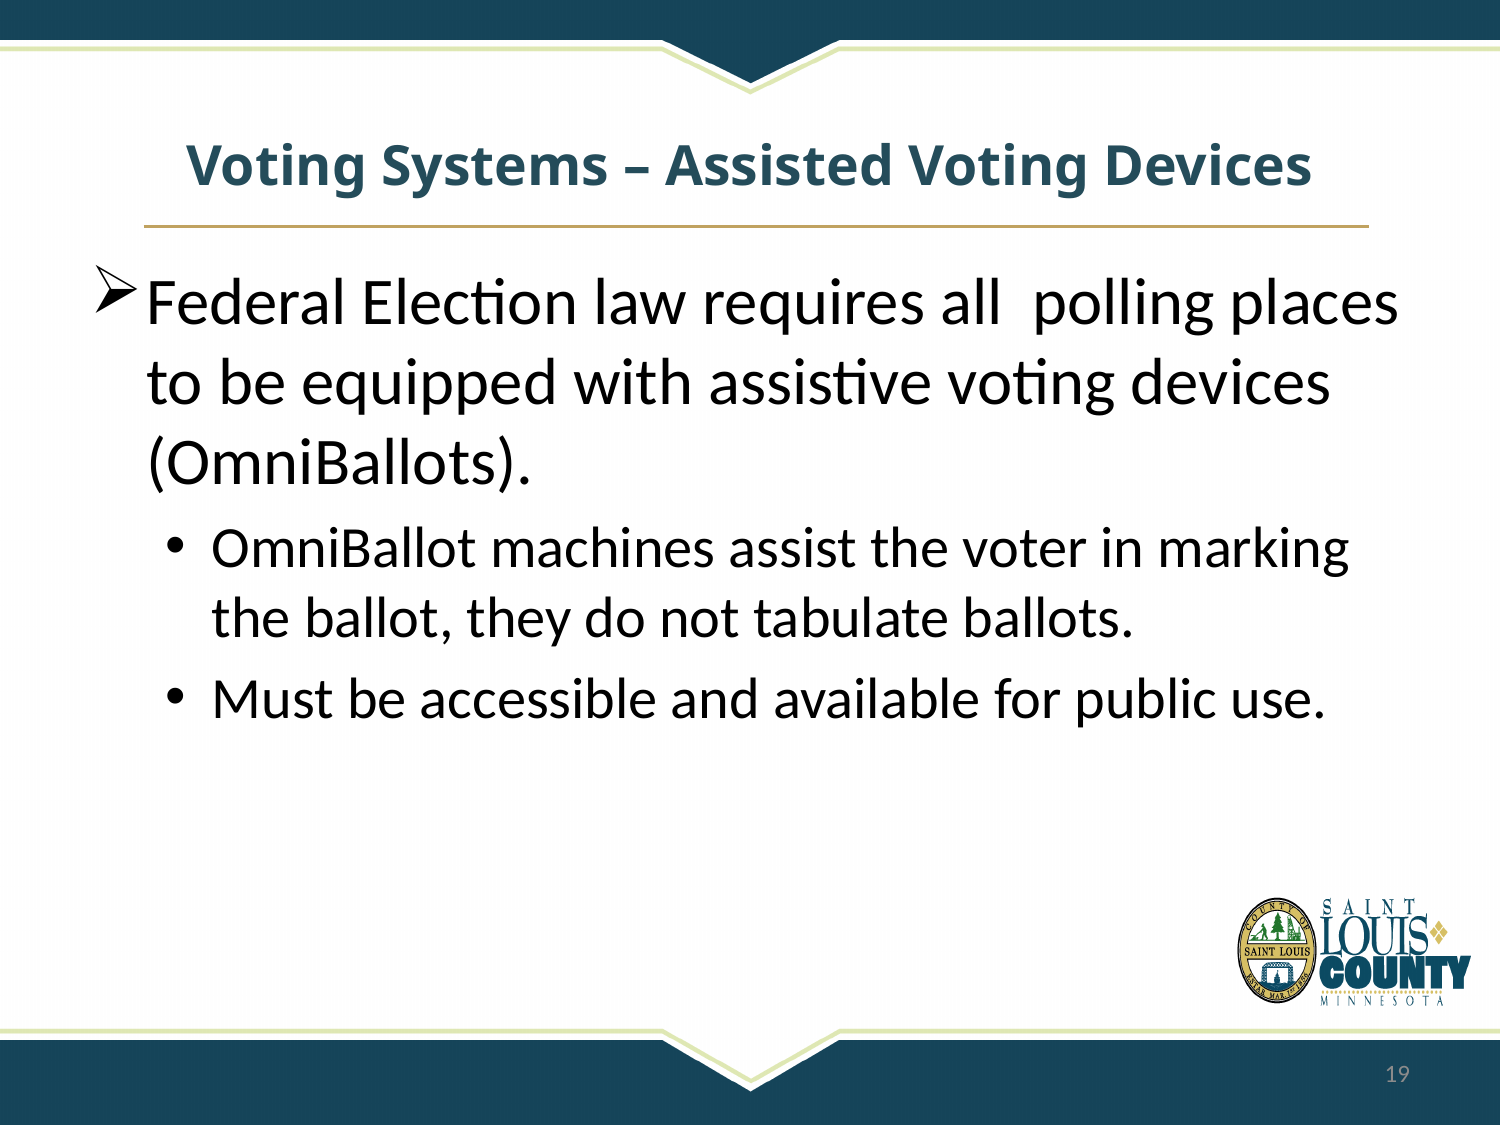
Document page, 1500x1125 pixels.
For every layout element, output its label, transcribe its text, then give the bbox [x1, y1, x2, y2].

picture [0, 0, 1500, 1125]
title Voting Systems – Assisted Voting Devices [75, 99, 1425, 227]
list Federal Election law requires all polling places to be equipped with assistive voting devices (OmniBallots). OmniBallot machines assist the voter in marking the ballot, they do not tabulate ballots. Must be accessible and available for public use. [75, 249, 1425, 975]
slide_number 19 [1074, 1042, 1425, 1103]
